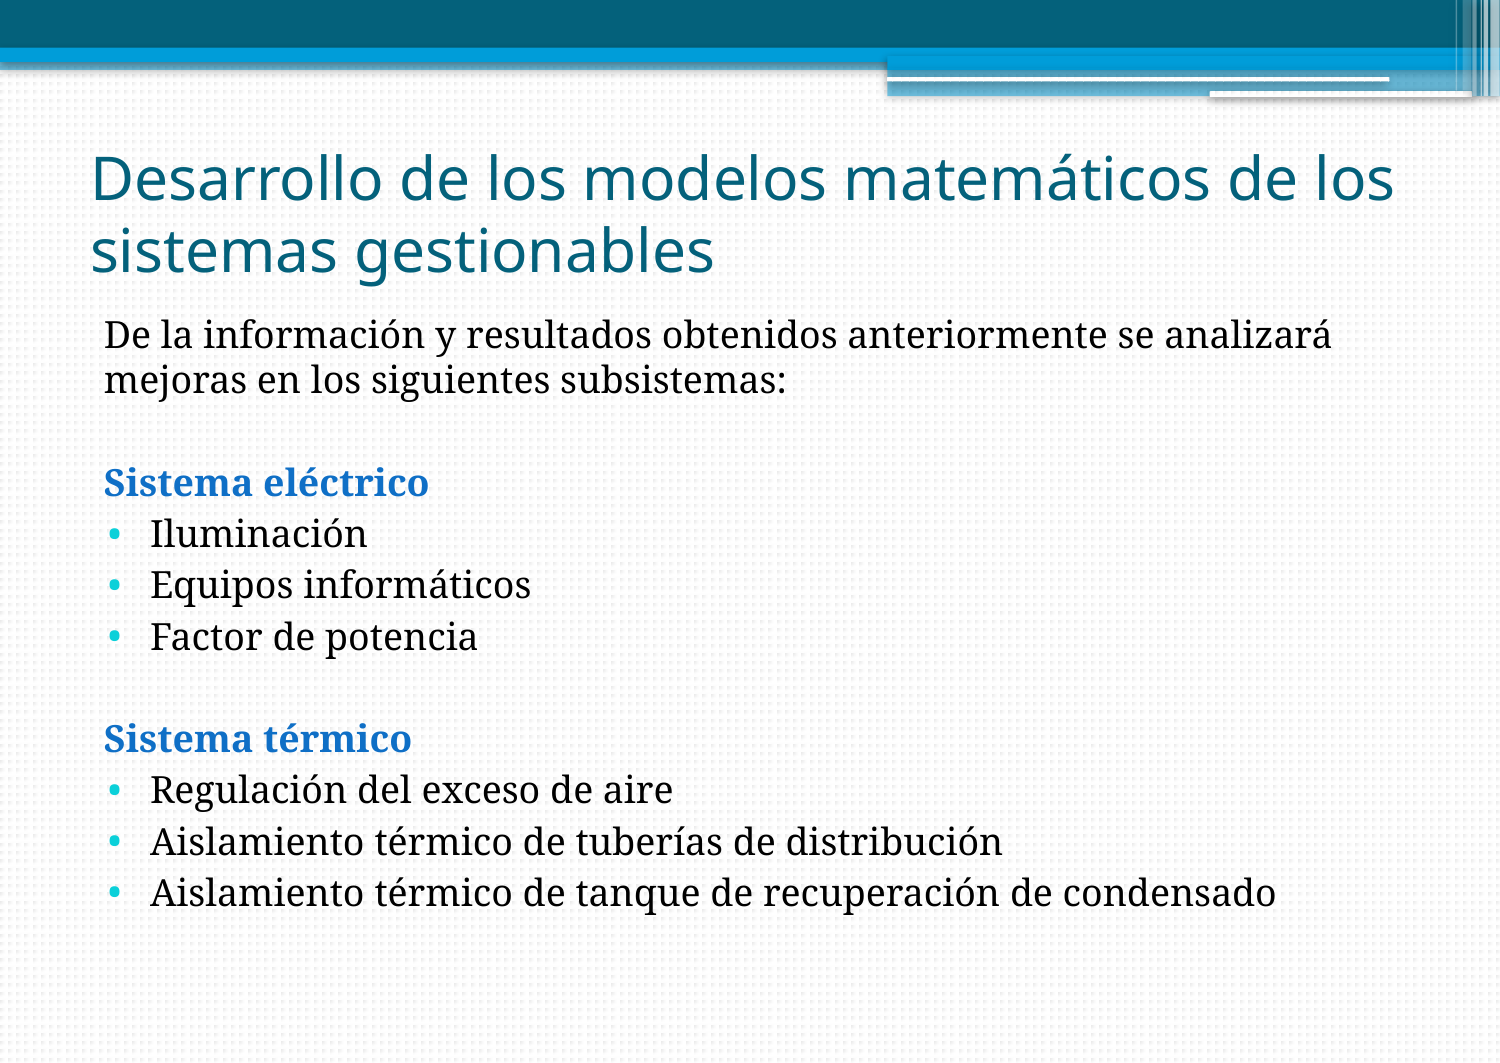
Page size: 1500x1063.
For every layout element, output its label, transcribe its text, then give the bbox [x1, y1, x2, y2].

title Desarrollo de los modelos matemáticos de los sistemas gestionables [75, 129, 1425, 295]
list De la información y resultados obtenidos anteriormente se analizará mejoras en los siguientes subsistemas: Sistema eléctrico Iluminación Equipos informáticos Factor de potencia Sistema térmico Regulación del exceso de aire Aislamiento térmico de tuberías de distribución Aislamiento térmico de tanque de recuperación de condensado [75, 303, 1425, 1028]
